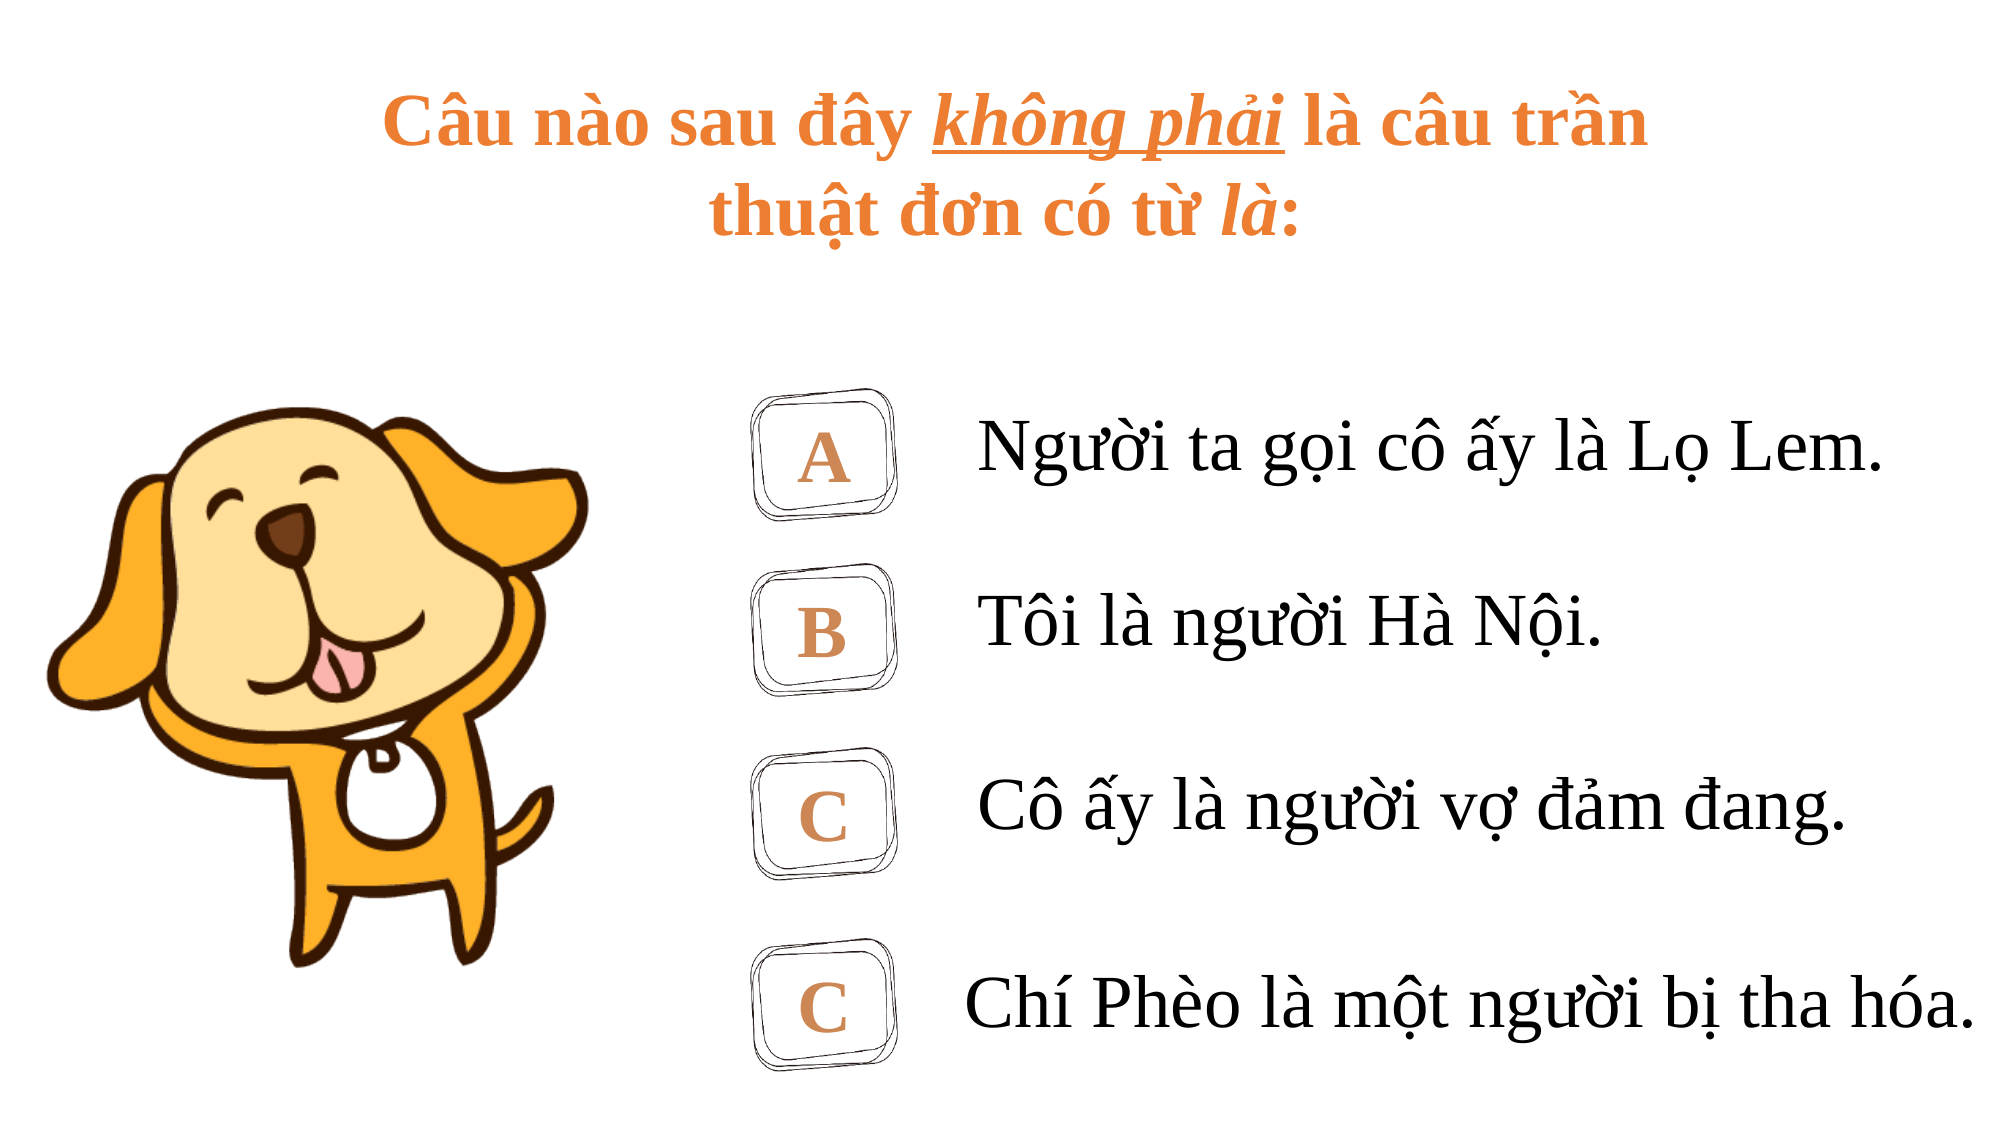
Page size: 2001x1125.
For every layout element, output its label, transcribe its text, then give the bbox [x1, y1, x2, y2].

text_box Chí Phèo là một người bị tha hóa. [964, 944, 2000, 1050]
text_box Cô ấy là người vợ đảm đang. [964, 746, 1988, 852]
text_box Tôi là người Hà Nội. [964, 563, 1988, 668]
text_box Người ta gọi cô ấy là Lọ Lem. [964, 388, 1988, 493]
picture [0, 362, 964, 1089]
text_box Câu nào sau đây không phải là câu trần thuật đơn có từ là: [287, 63, 1725, 259]
